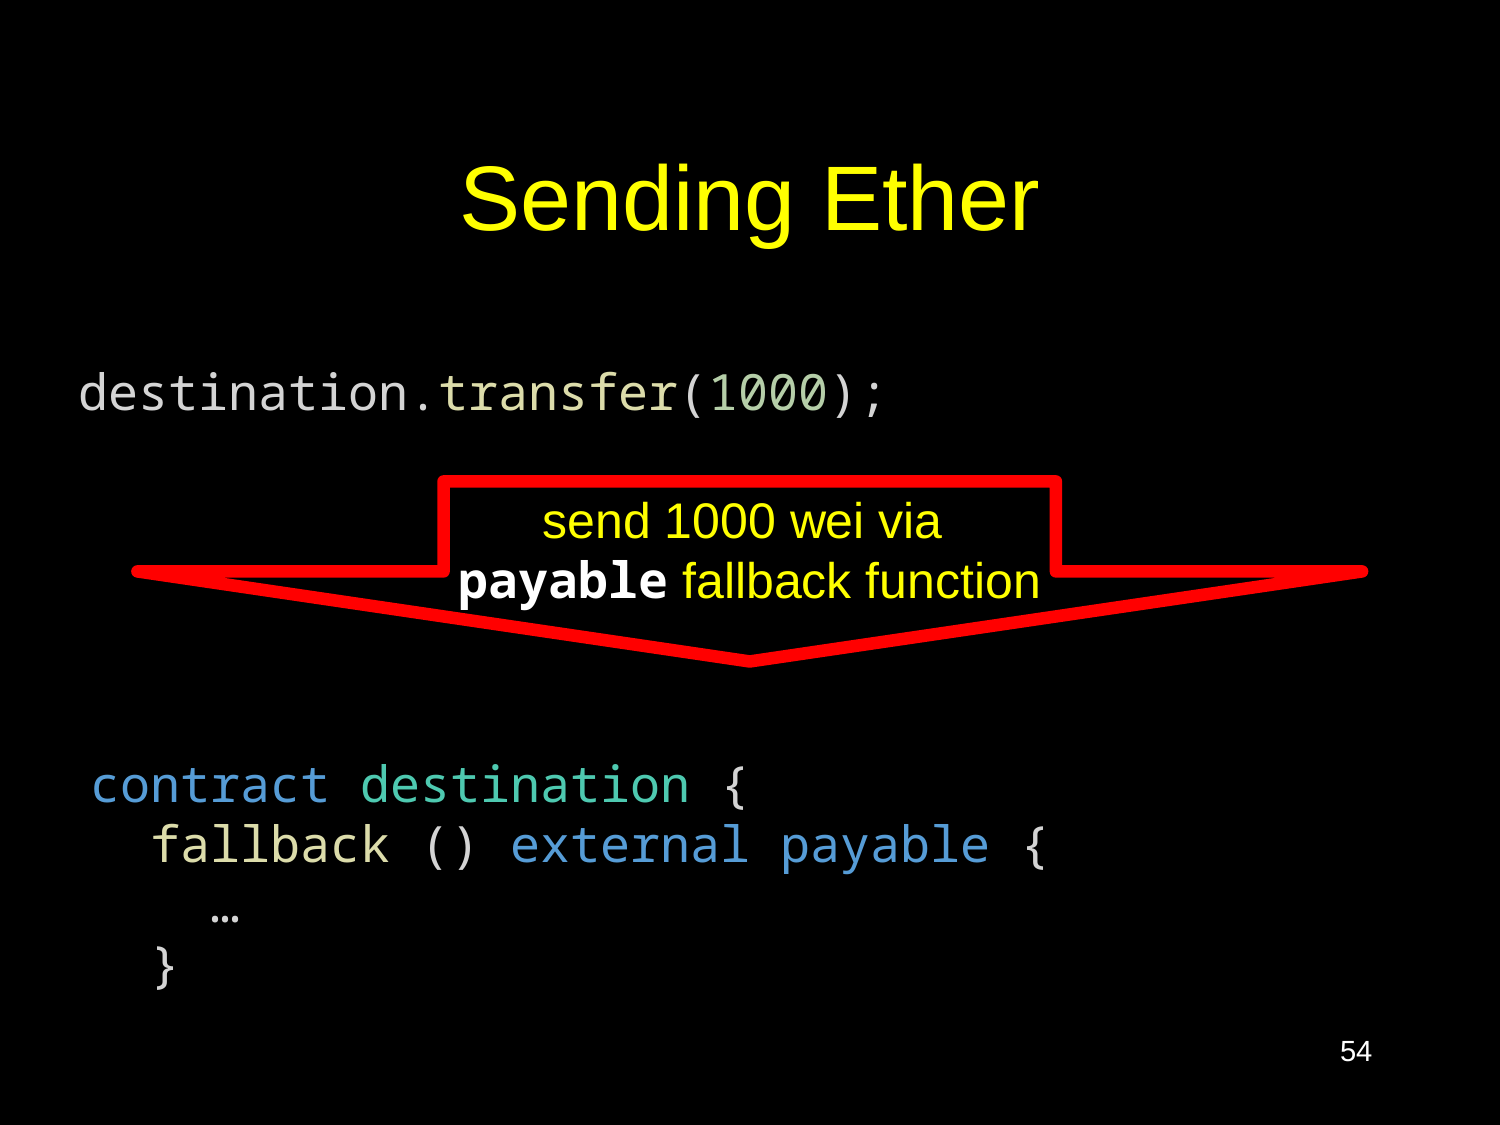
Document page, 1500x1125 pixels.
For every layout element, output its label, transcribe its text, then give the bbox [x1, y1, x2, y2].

text_box destination.transfer(1000); [63, 352, 1437, 428]
title Sending Ether [112, 99, 1388, 288]
text_box contract destination { fallback () external payable { … } [75, 744, 1448, 1000]
text_box send 1000 wei via payable fallback function [137, 481, 1363, 662]
slide_number 54 [1074, 1024, 1388, 1101]
